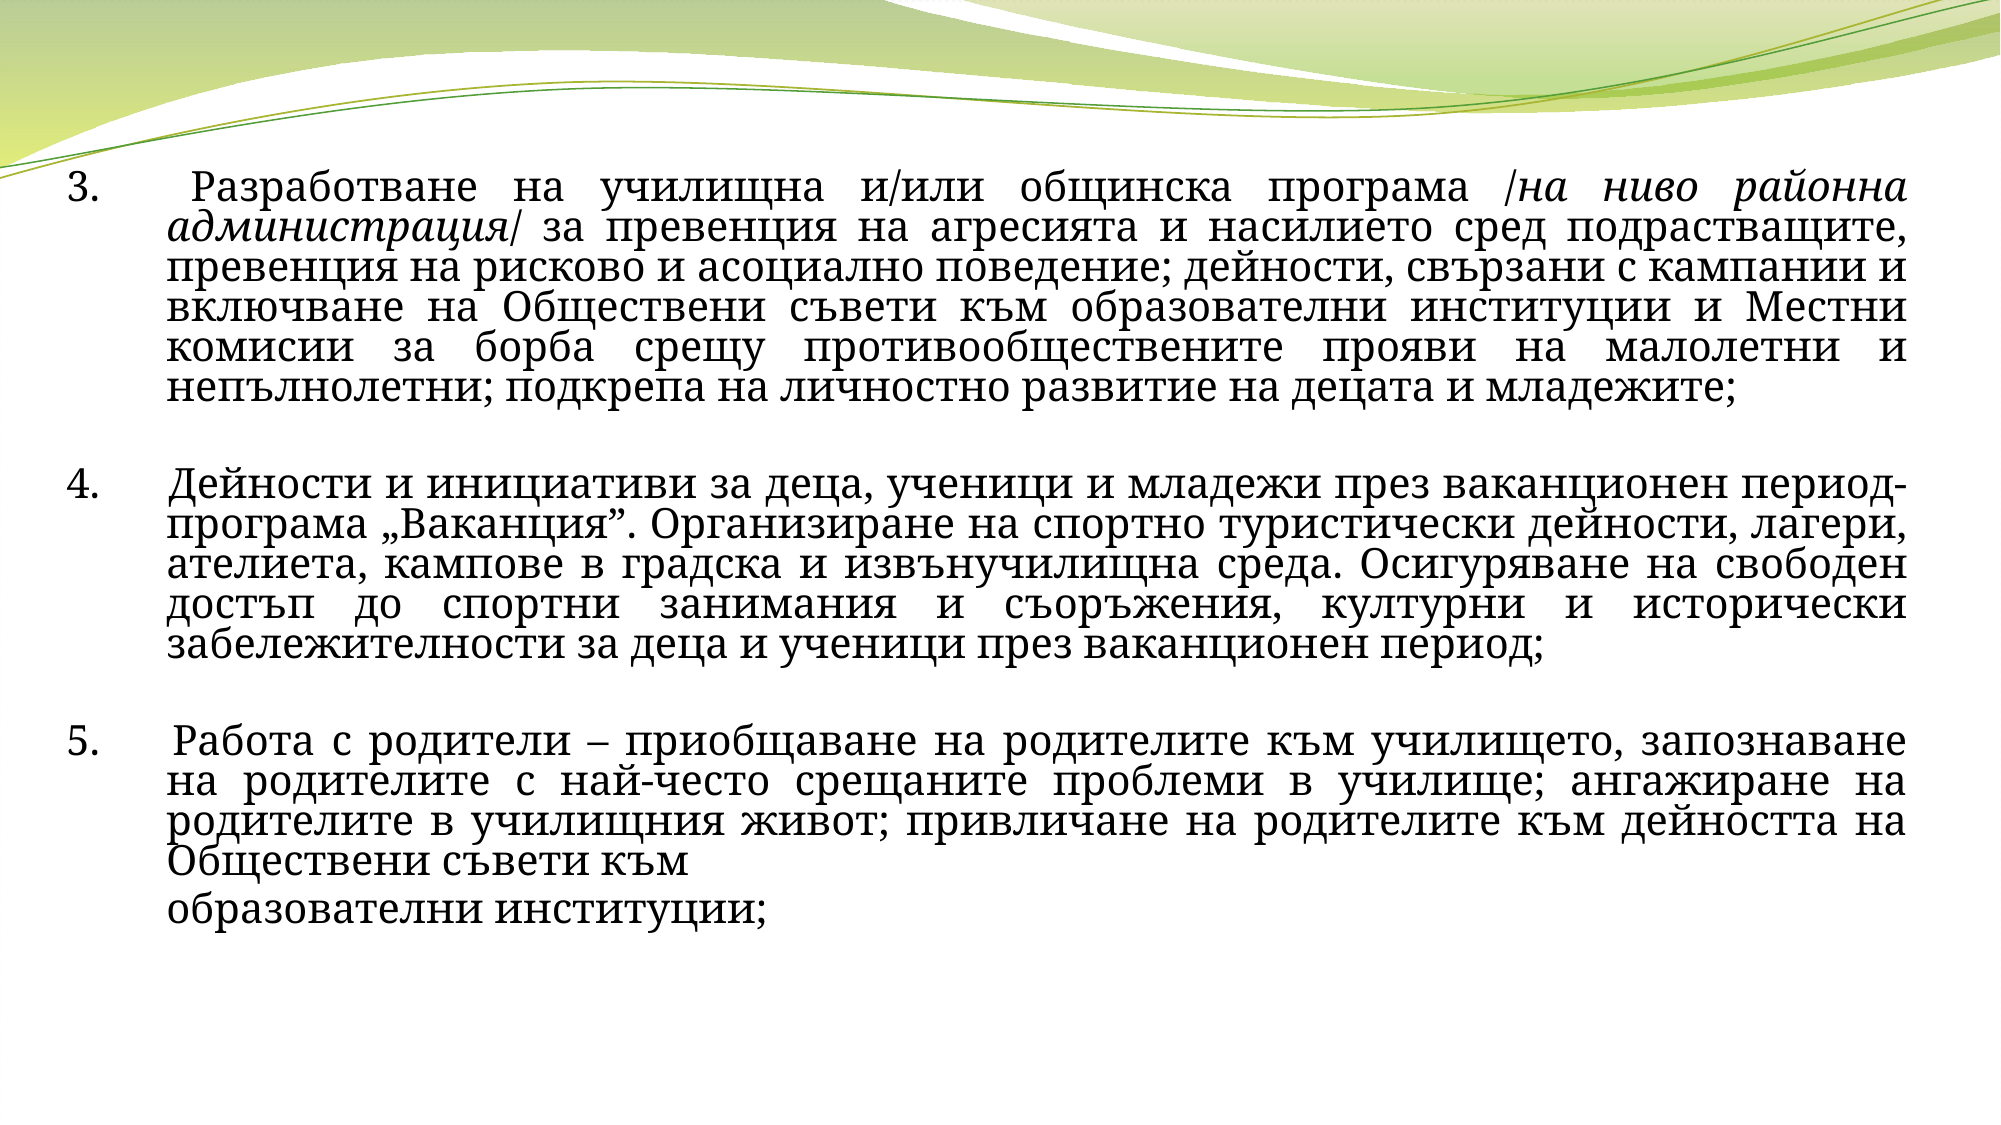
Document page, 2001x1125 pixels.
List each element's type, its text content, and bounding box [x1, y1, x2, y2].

list 3. Разработване на училищна и/или общинска програма /на ниво районна администрация/ за превенция на агресията и насилието сред подрастващите, превенция на рисково и асоциално поведение; дейности, свързани с кампании и включване на Обществени съвети към образователни институции и Местни комисии за борба срещу противообществените прояви на малолетни и непълнолетни; подкрепа на личностно развитие на децата и младежите; 4. Дейности и инициативи за деца, ученици и младежи през ваканционен период- програма „Ваканция”. Организиране на спортно туристически дейности, лагери, ателиета, кампове в градска и извънучилищна среда. Осигуряване на свободен достъп до спортни занимания и съоръжения, културни и исторически забележителности за деца и ученици през ваканционен период; 5. Работа с родители – приобщаване на родителите към училището, запознаване на родителите с най-често срещаните проблеми в училище; ангажиране на родителите в училищния живот; привличане на родителите към дейността на Обществени съвети към образователни институции; [51, 162, 1923, 1083]
